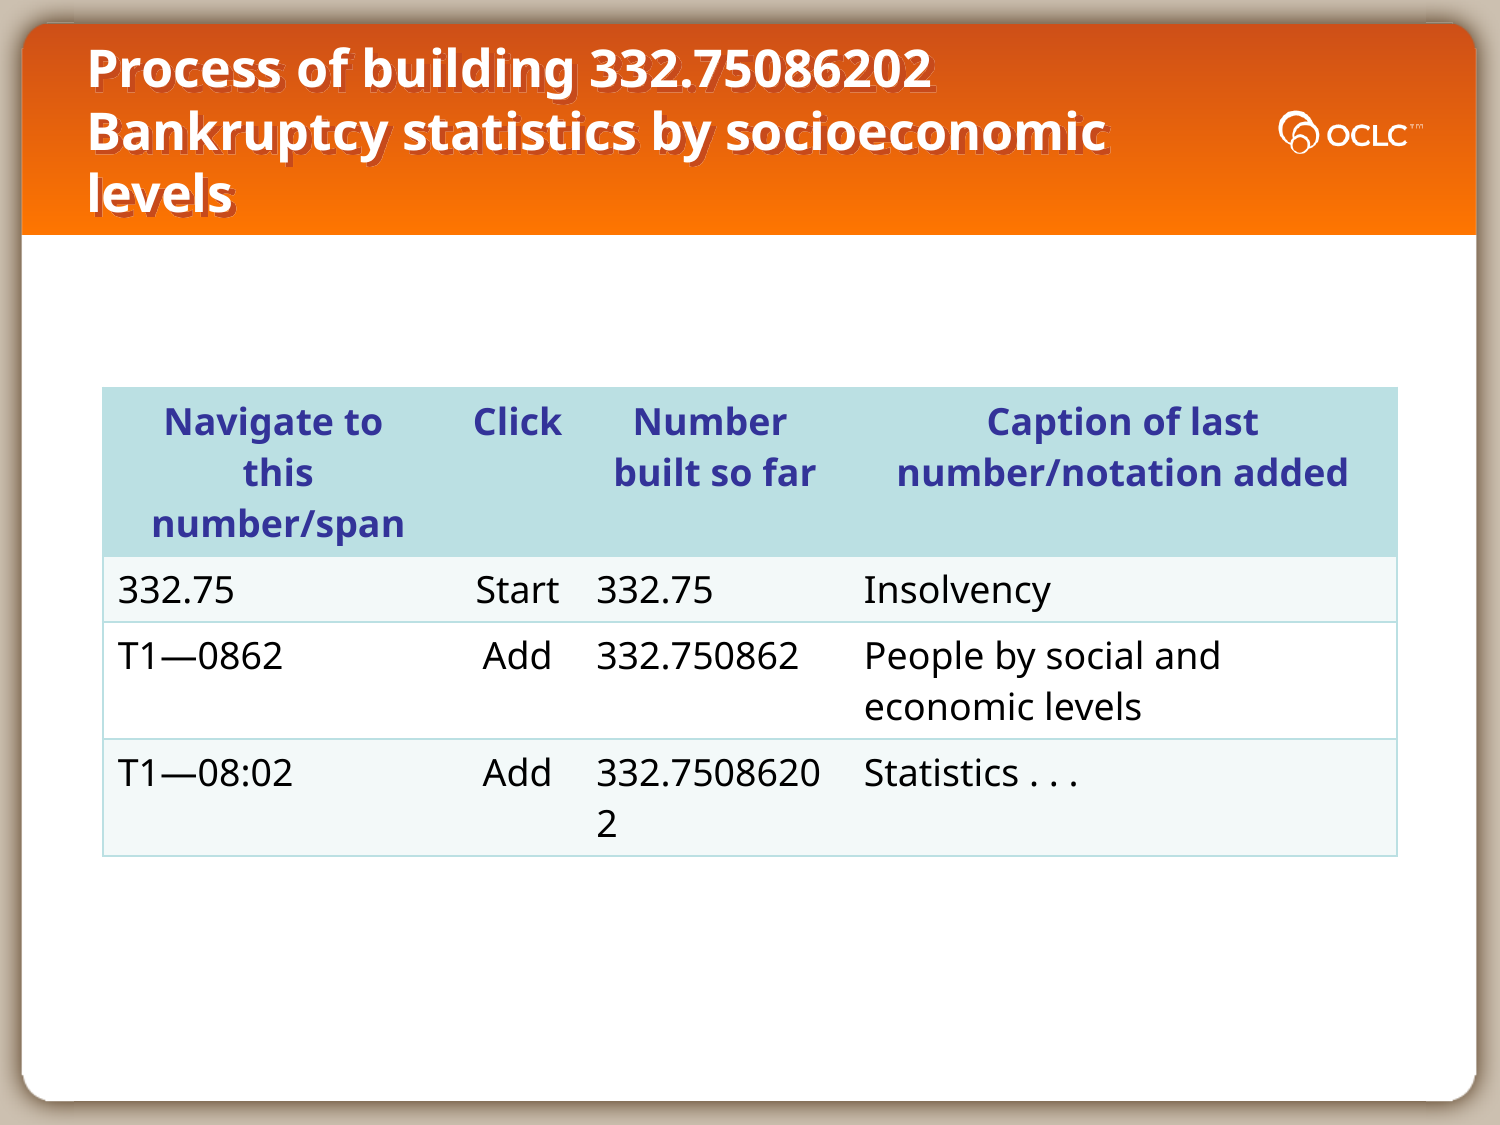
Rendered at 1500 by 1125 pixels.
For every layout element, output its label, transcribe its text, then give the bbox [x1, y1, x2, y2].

picture [0, 0, 1500, 1125]
table_cell Add [454, 740, 581, 855]
table_cell People by social and economic levels [849, 623, 1396, 738]
title Process of building 332.75086202 Bankruptcy statistics by socioeconomic levels [71, 23, 1219, 236]
table_cell 332.75 [581, 557, 849, 621]
table_cell T1—0862 [104, 623, 454, 738]
table_cell Statistics . . . [849, 740, 1396, 855]
table_cell 332.75086202 [581, 740, 849, 855]
table_cell T1—08:02 [104, 740, 454, 855]
table_header Number built so far [581, 388, 849, 555]
table_cell Add [454, 623, 581, 738]
table_cell 332.750862 [581, 623, 849, 738]
table_header Navigate to this number/span [104, 388, 454, 555]
table_cell Start [454, 557, 581, 621]
table_cell Insolvency [849, 557, 1396, 621]
table_header Click [454, 388, 581, 555]
table_header Caption of last number/notation added [849, 388, 1396, 555]
table_cell 332.75 [104, 557, 454, 621]
